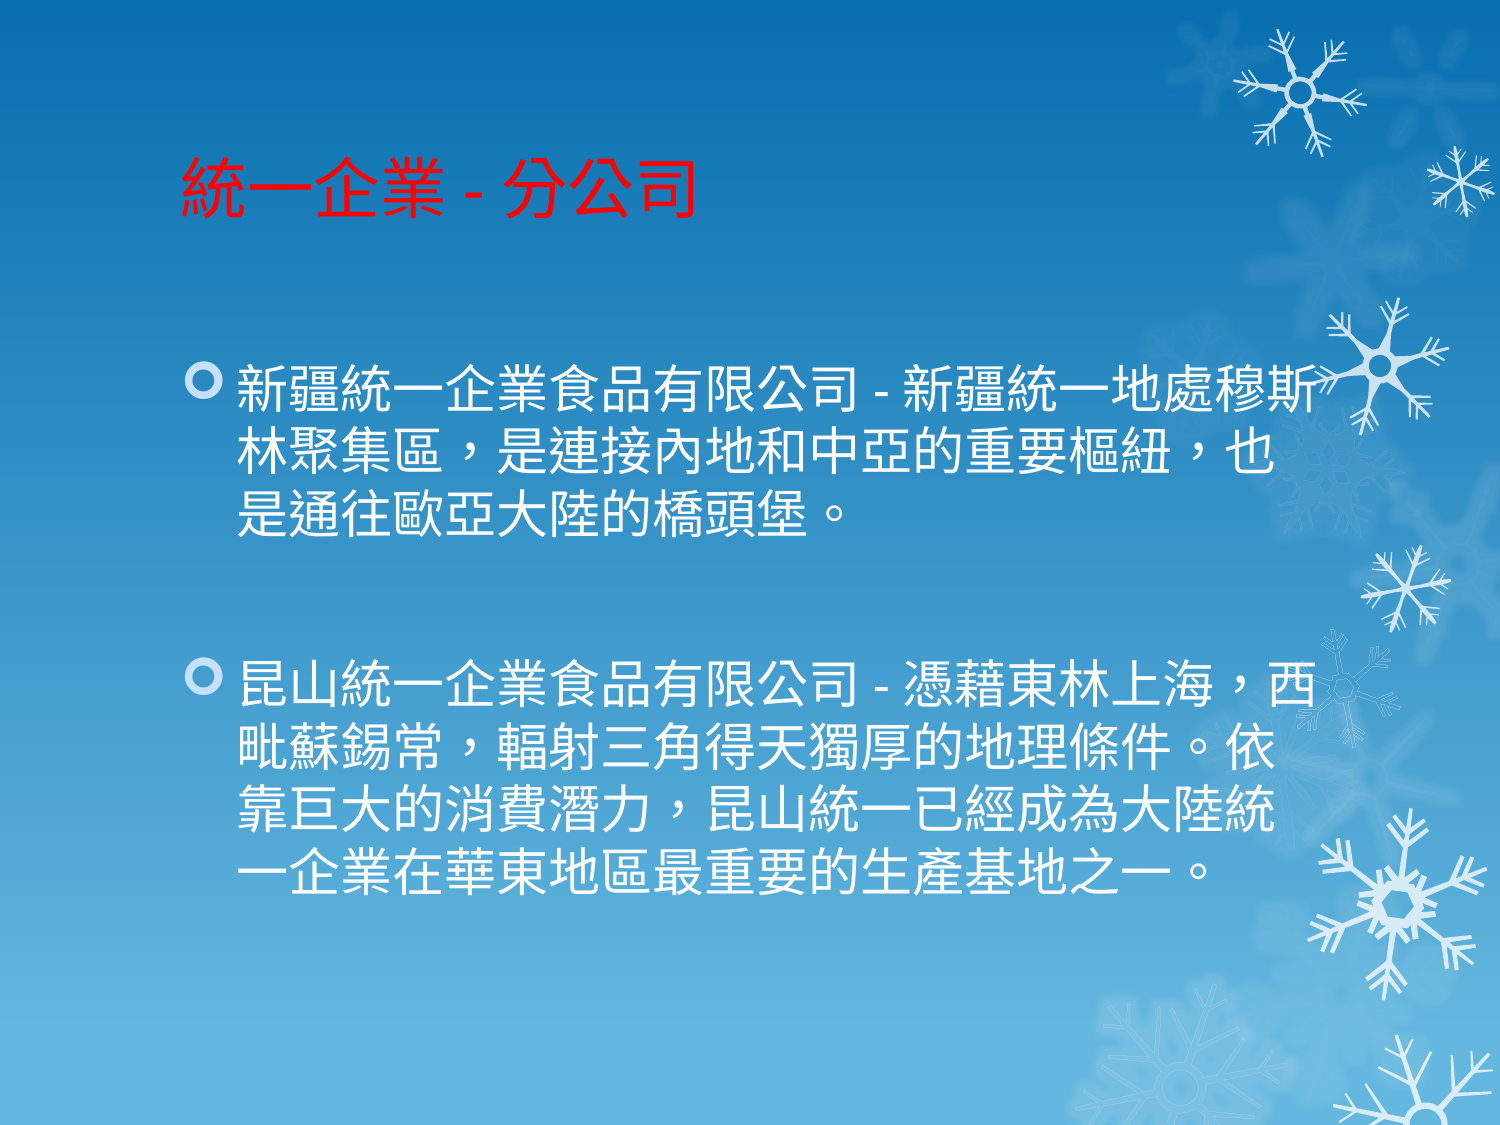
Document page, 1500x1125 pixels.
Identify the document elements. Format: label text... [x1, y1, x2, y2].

title 統一企業-分公司 [165, 110, 1335, 263]
list 新疆統一企業食品有限公司-新疆統一地處穆斯林聚集區，是連接內地和中亞的重要樞紐，也是通往歐亞大陸的橋頭堡。 昆山統一企業食品有限公司-憑藉東林上海，西毗蘇錫常，輻射三角得天獨厚的地理條件。依靠巨大的消費潛力，昆山統一已經成為大陸統一企業在華東地區最重要的生產基地之一。 [165, 296, 1335, 962]
